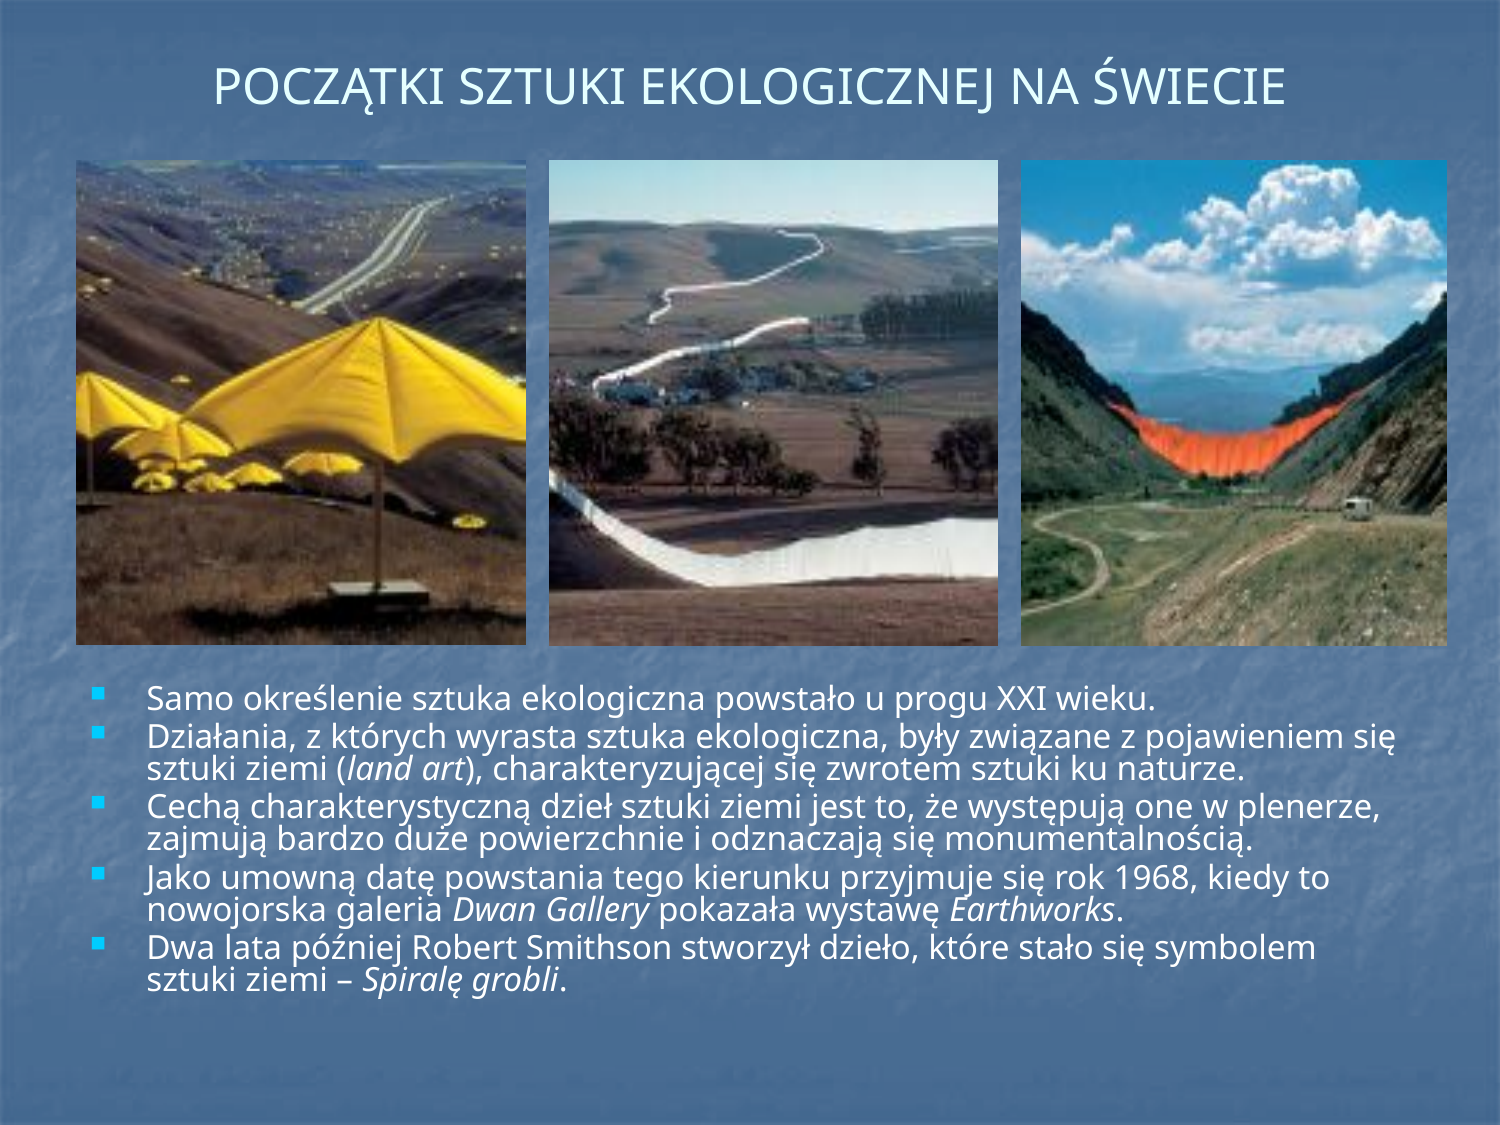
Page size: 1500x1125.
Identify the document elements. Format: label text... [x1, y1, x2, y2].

picture [549, 160, 998, 646]
title POCZĄTKI SZTUKI EKOLOGICZNEJ NA ŚWIECIE [75, 42, 1425, 126]
picture [76, 160, 526, 645]
list Samo określenie sztuka ekologiczna powstało u progu XXI wieku. Działania, z których wyrasta sztuka ekologiczna, były związane z pojawieniem się sztuki ziemi (land art), charakteryzującej się zwrotem sztuki ku naturze. Cechą charakterystyczną dzieł sztuki ziemi jest to, że występują one w plenerze, zajmują bardzo duże powierzchnie i odznaczają się monumentalnością. Jako umowną datę powstania tego kierunku przyjmuje się rok 1968, kiedy to nowojorska galeria Dwan Gallery pokazała wystawę Earthworks. Dwa lata później Robert Smithson stworzył dzieło, które stało się symbolem sztuki ziemi – Spiralę grobli. [75, 645, 1425, 1059]
picture [1021, 160, 1447, 646]
